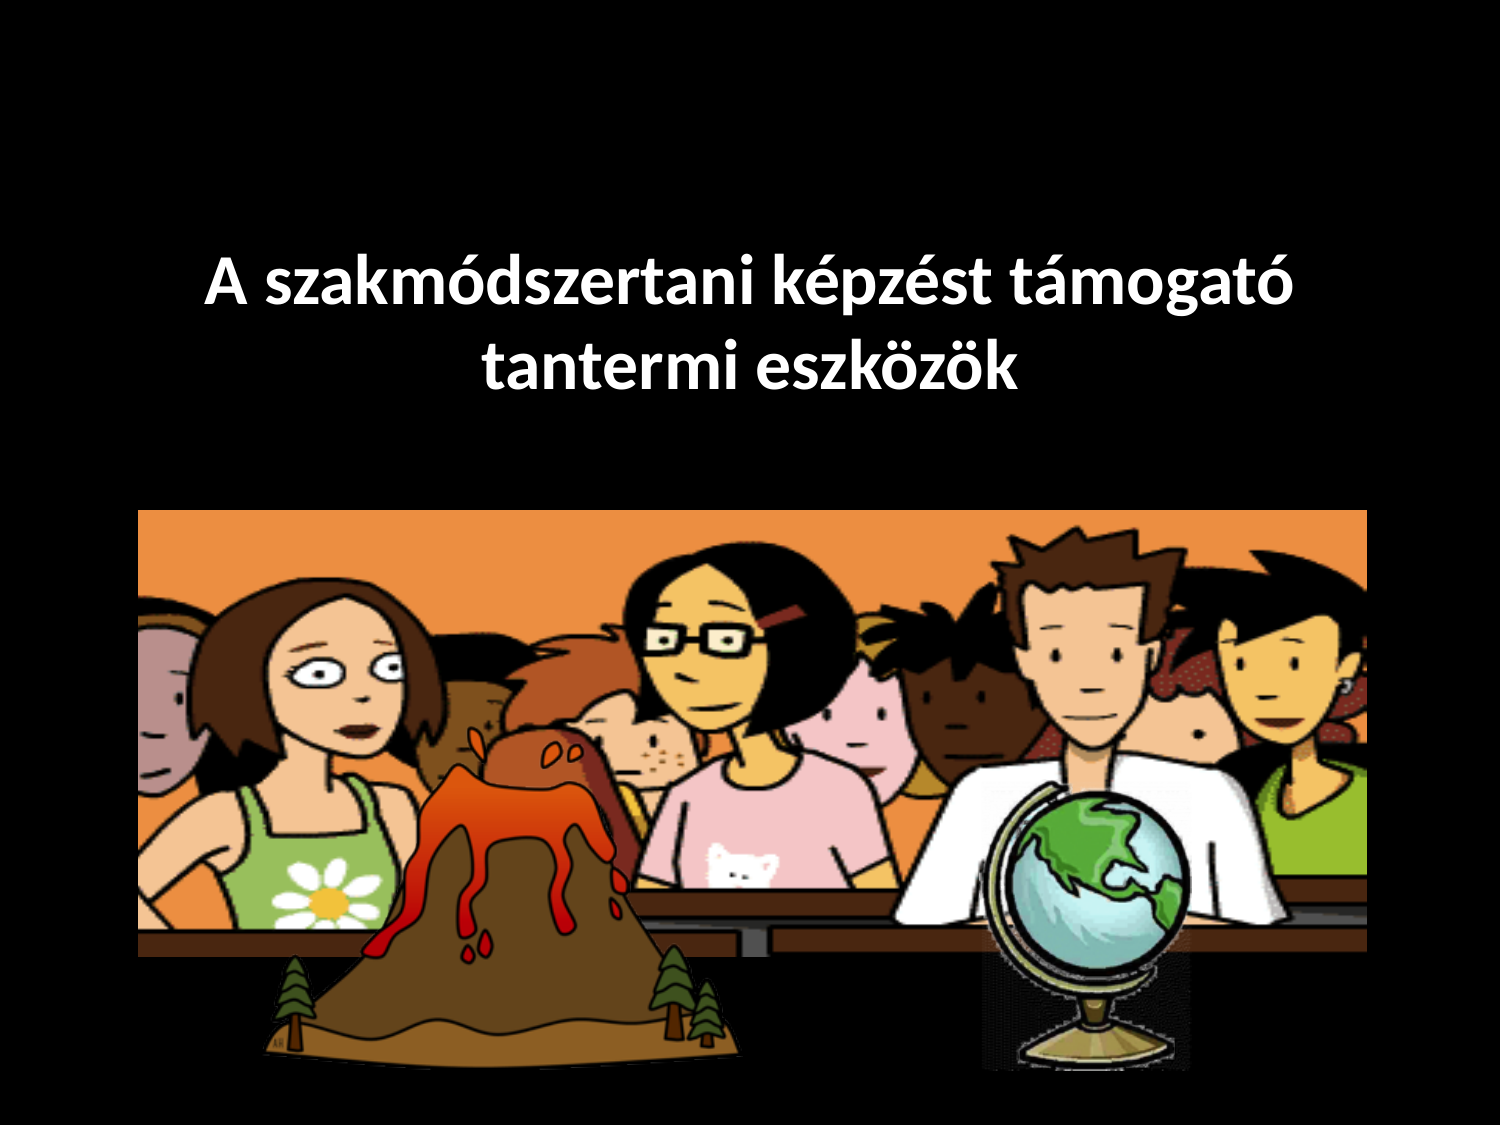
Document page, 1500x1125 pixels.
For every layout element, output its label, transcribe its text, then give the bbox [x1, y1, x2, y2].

title A szakmódszertani képzést támogató tantermi eszközök [75, 224, 1425, 413]
picture [137, 509, 1367, 1071]
